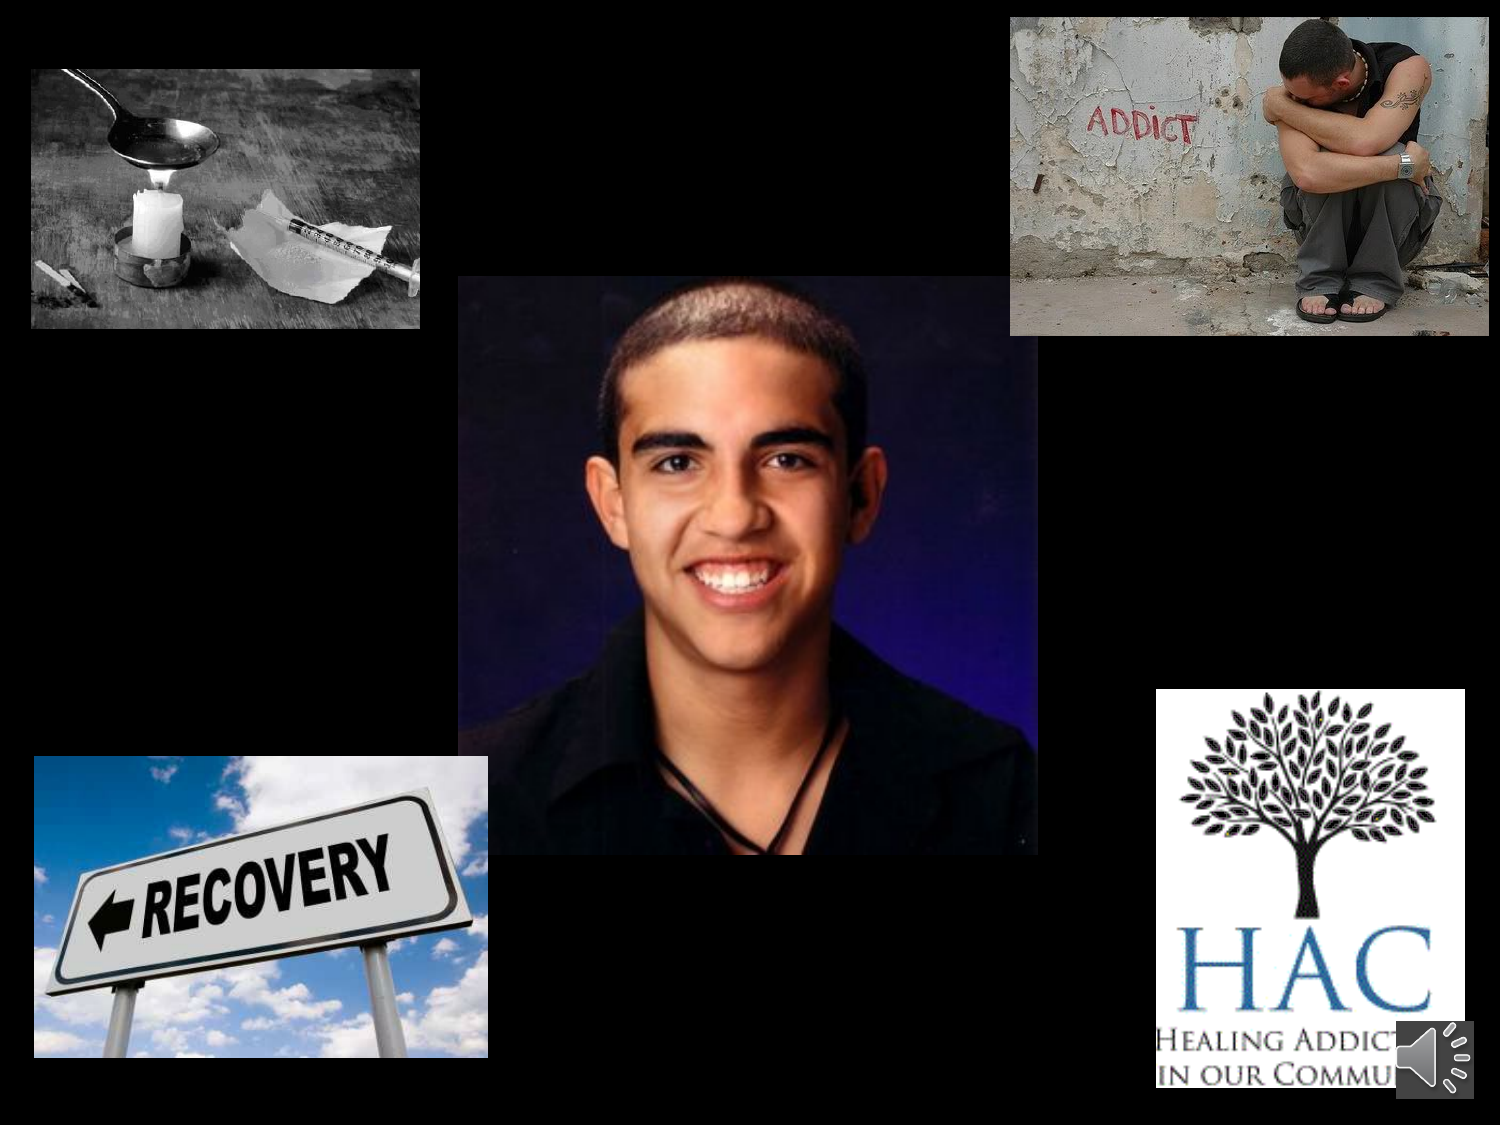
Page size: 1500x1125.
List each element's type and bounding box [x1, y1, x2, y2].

picture [1010, 17, 1489, 336]
picture [31, 69, 420, 329]
picture [1156, 689, 1475, 1100]
picture [34, 756, 488, 1058]
list [458, 276, 1038, 855]
